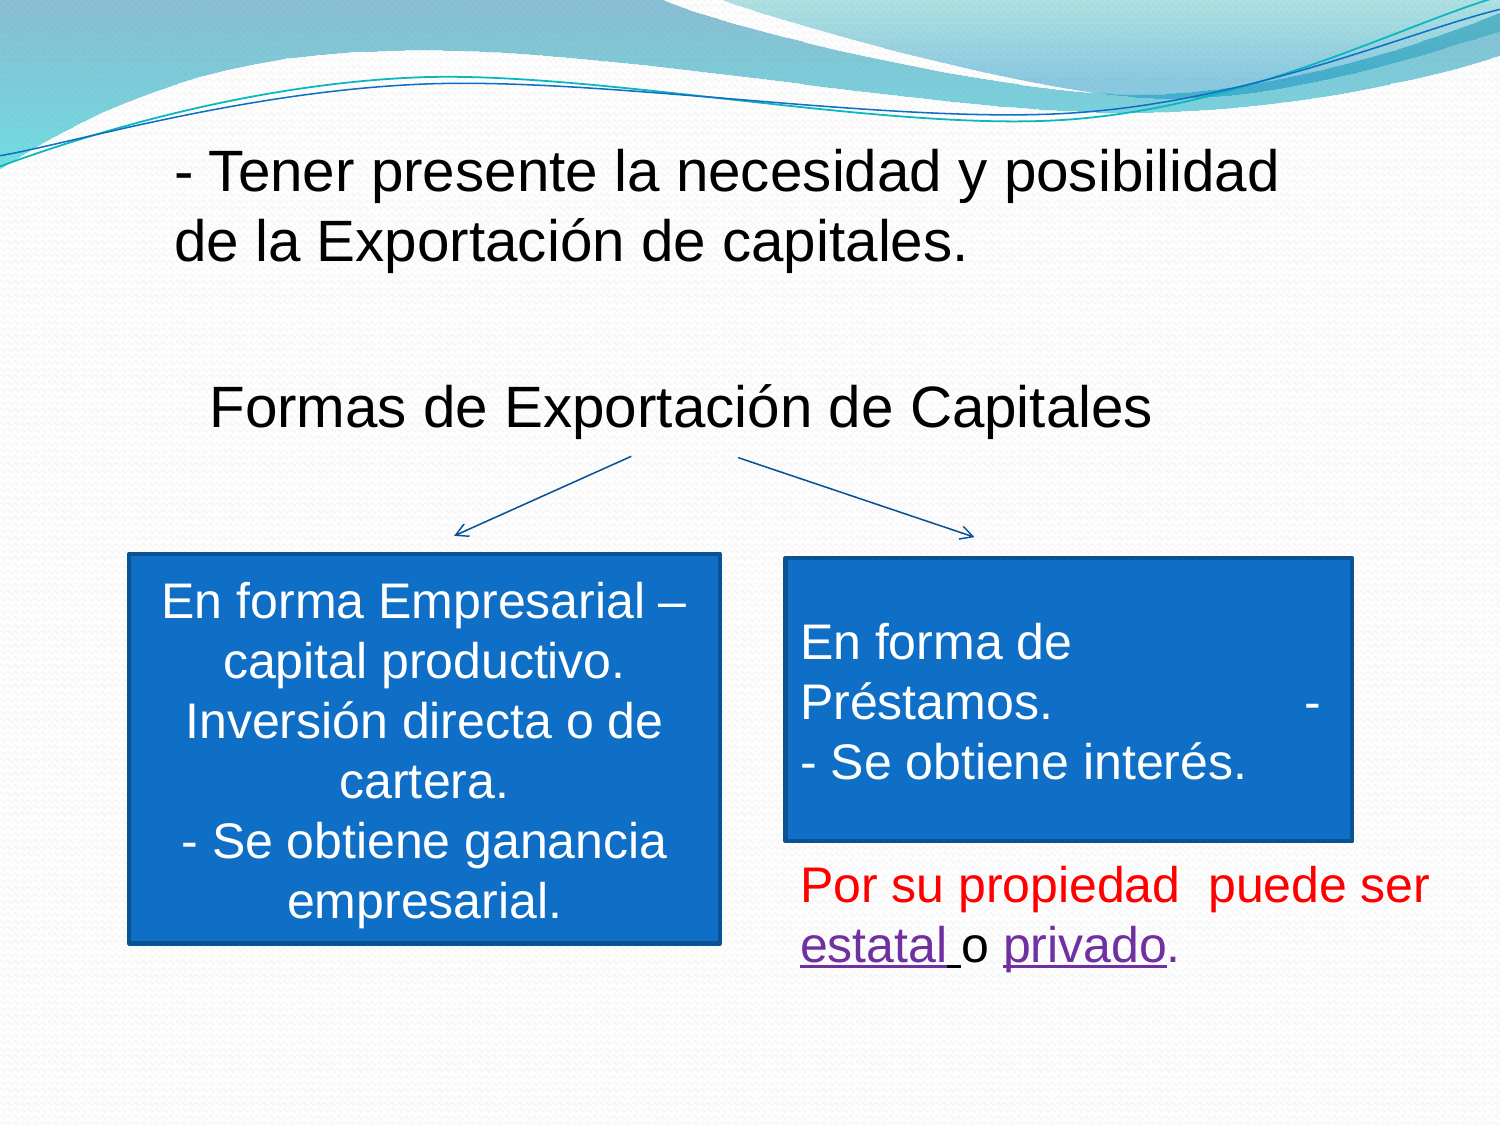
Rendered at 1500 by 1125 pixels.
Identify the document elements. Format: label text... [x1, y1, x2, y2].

text_box En forma Empresarial – capital productivo. Inversión directa o de cartera. - Se obtiene ganancia empresarial. [127, 552, 722, 946]
text_box Por su propiedad puede ser estatal o privado. [785, 845, 1459, 980]
text_box En forma de Préstamos. - - Se obtiene interés. [783, 556, 1354, 843]
text_box Formas de Exportación de Capitales [194, 362, 1235, 447]
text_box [737, 457, 975, 538]
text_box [453, 456, 632, 537]
text_box - Tener presente la necesidad y posibilidad de la Exportación de capitales. [159, 125, 1317, 281]
